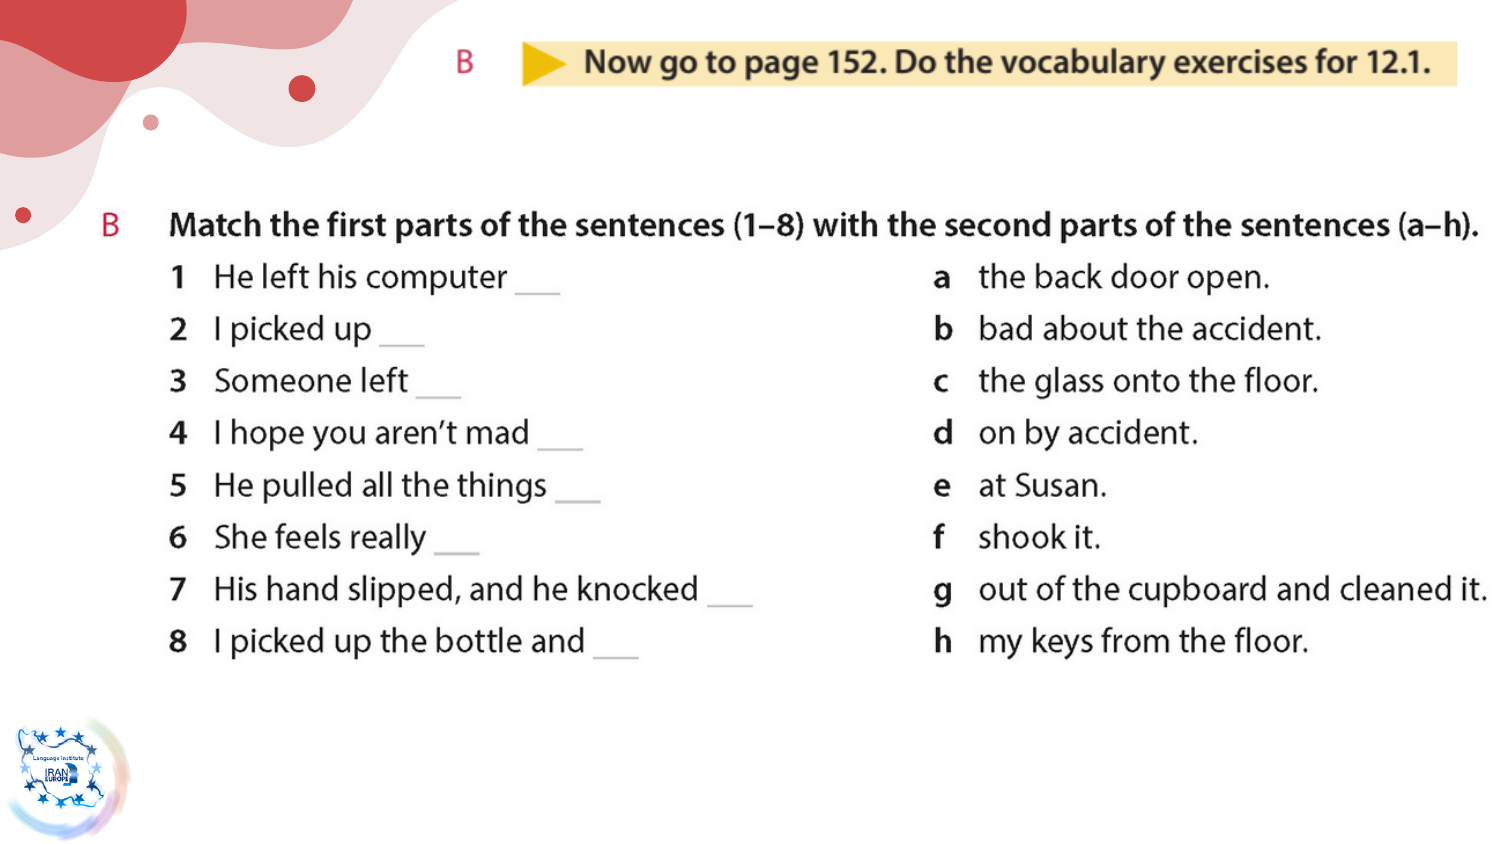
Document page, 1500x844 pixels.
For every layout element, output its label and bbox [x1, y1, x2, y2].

picture [0, 711, 136, 844]
picture [97, 184, 1500, 694]
picture [439, 18, 1475, 97]
